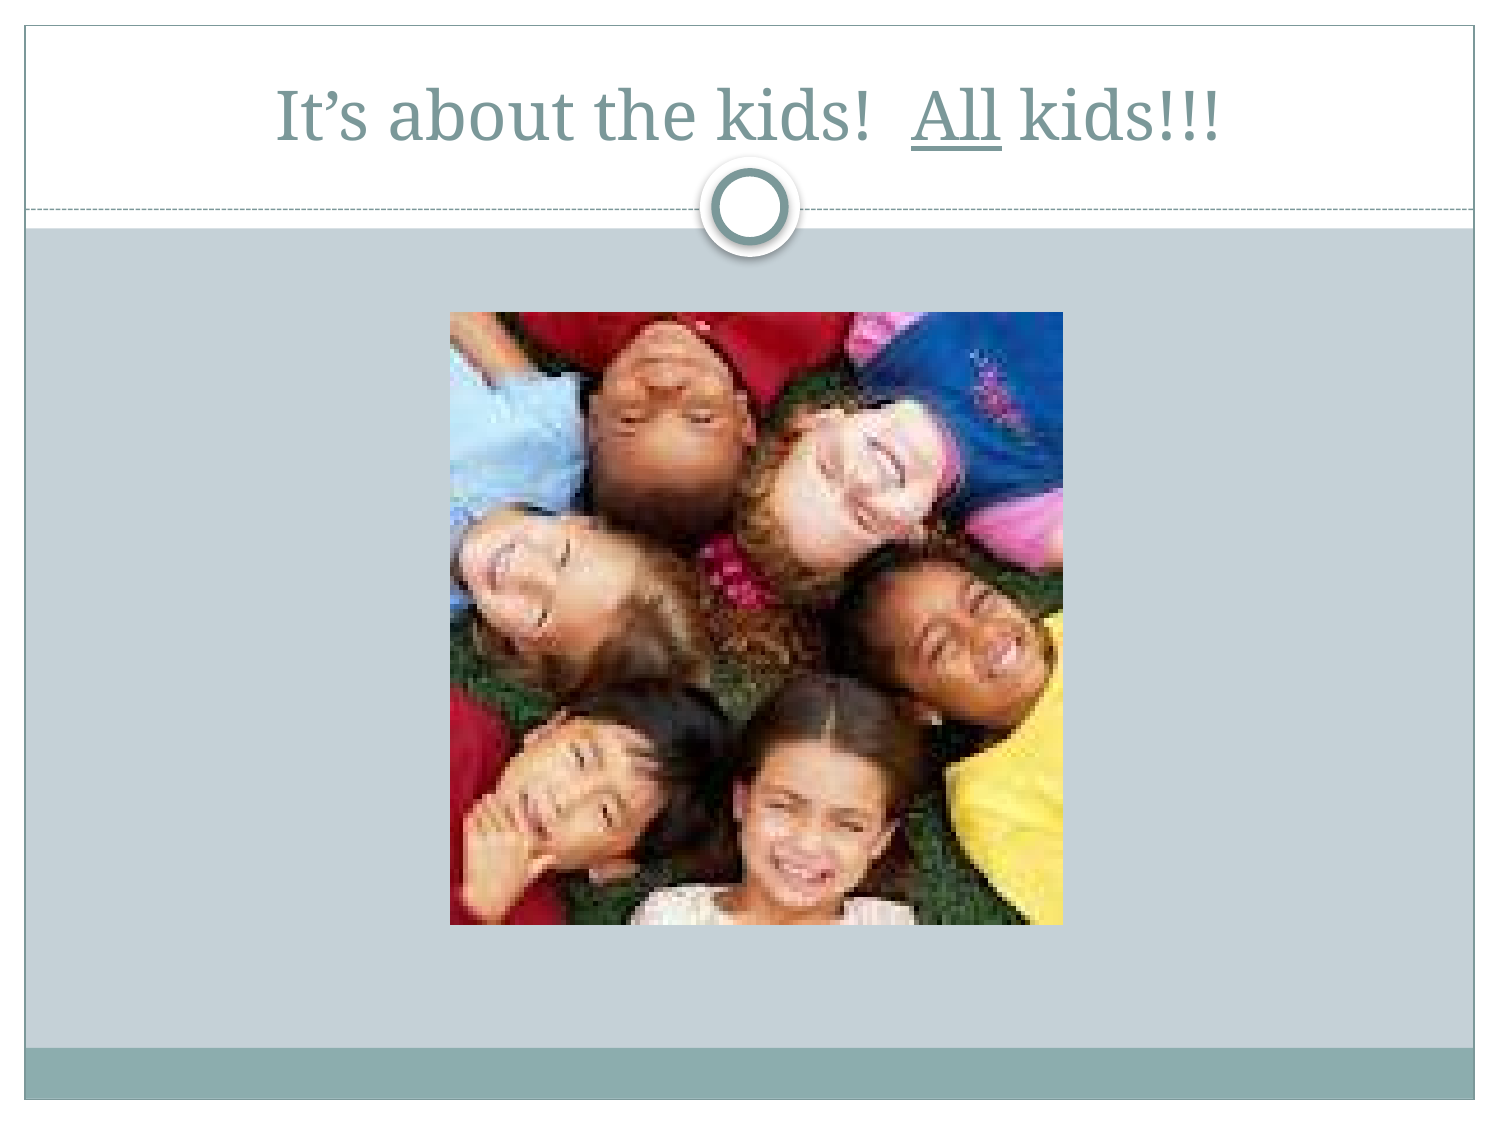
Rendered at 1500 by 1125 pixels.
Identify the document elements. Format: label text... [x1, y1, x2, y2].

title It’s about the kids! All kids!!! [49, 37, 1450, 162]
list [449, 312, 1063, 926]
